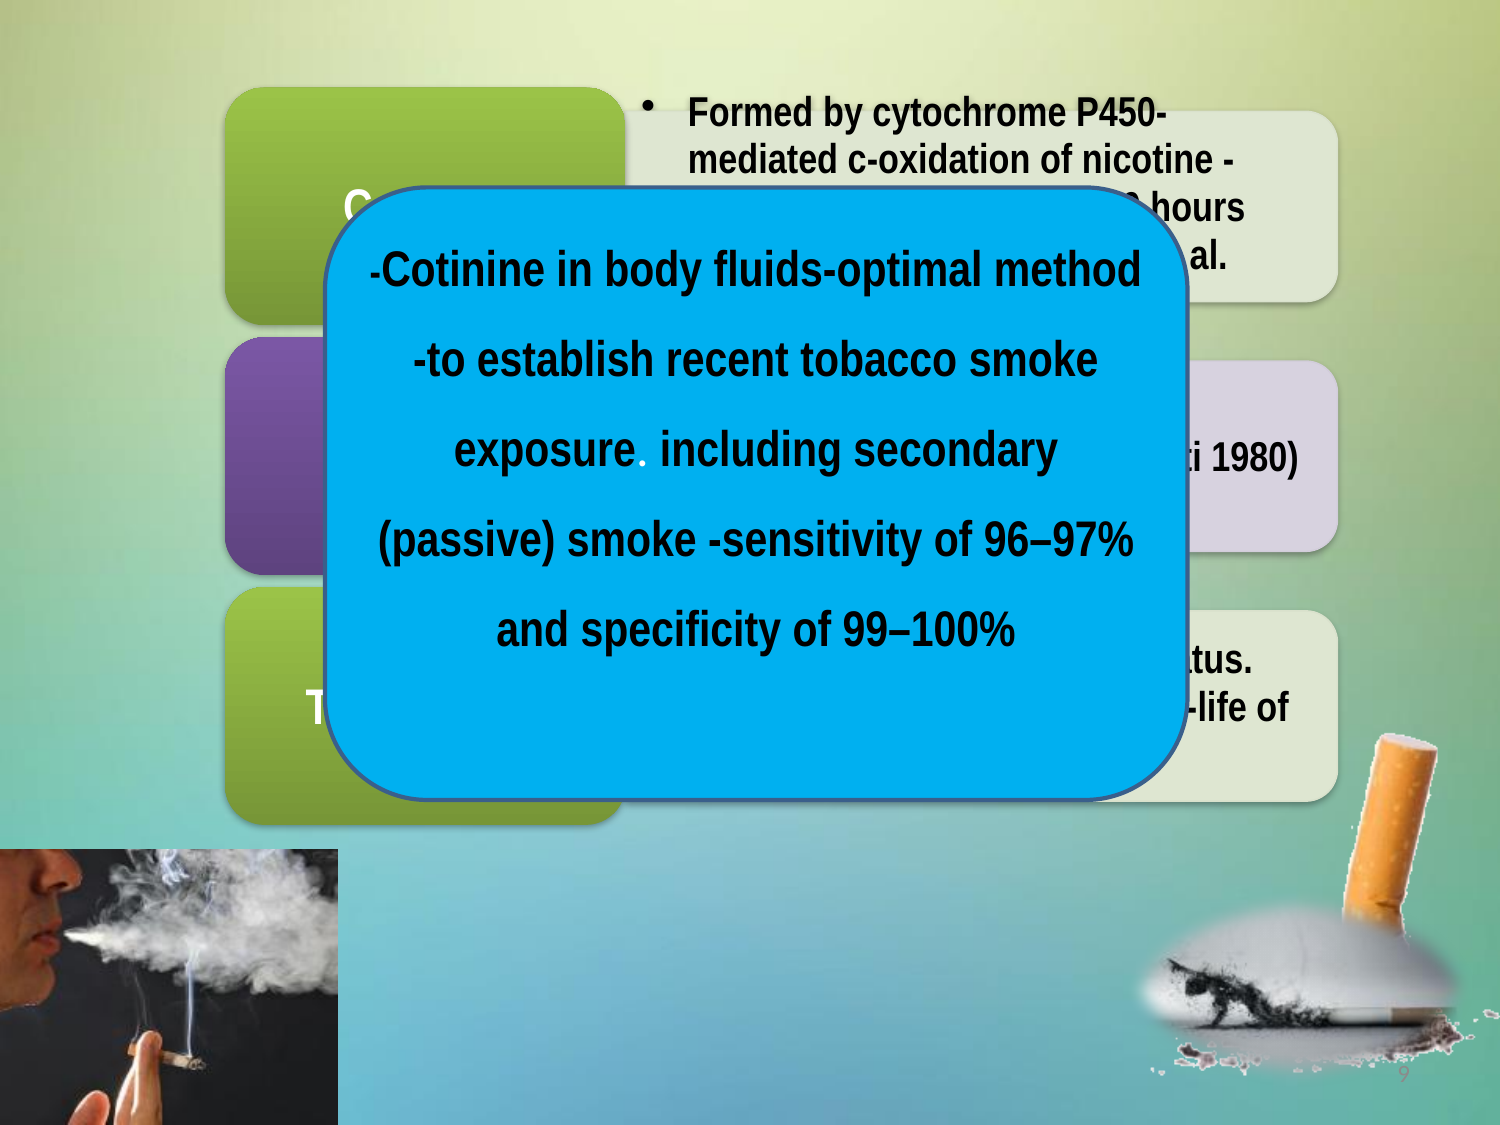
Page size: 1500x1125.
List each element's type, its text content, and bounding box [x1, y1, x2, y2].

slide_number 9 [1074, 1042, 1425, 1103]
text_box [224, 87, 1338, 826]
picture [0, 0, 1500, 1125]
